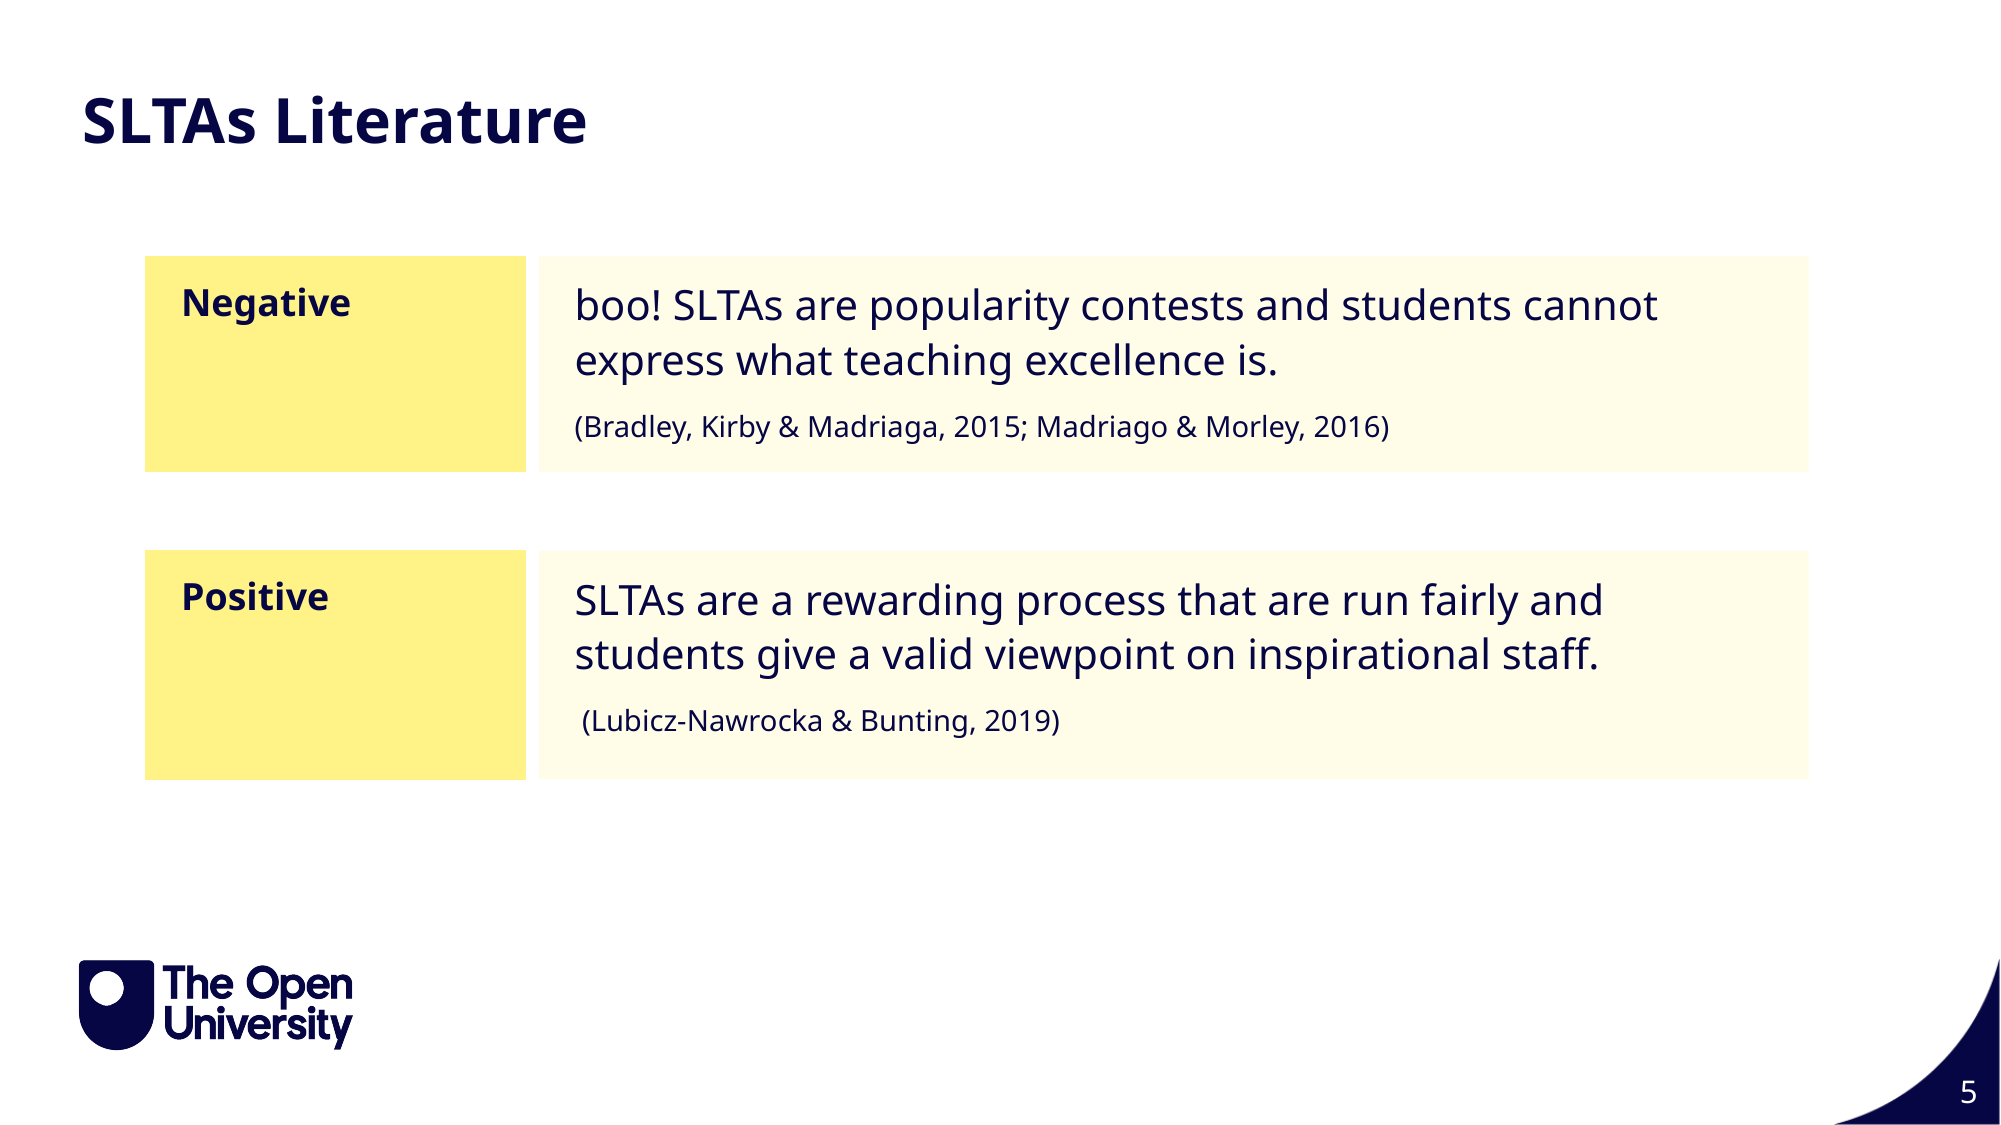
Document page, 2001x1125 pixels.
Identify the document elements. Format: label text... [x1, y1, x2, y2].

list Positive [145, 550, 526, 780]
list SLTAs Literature [67, 66, 1835, 148]
picture [1834, 959, 2000, 1125]
picture [77, 956, 358, 1053]
list boo! SLTAs are popularity contests and students cannot express what teaching excellence is. (Bradley, Kirby & Madriaga, 2015; Madriago & Morley, 2016) [539, 256, 1809, 472]
list Negative [145, 256, 526, 472]
list SLTAs are a rewarding process that are run fairly and students give a valid viewpoint on inspirational staff. (Lubicz-Nawrocka & Bunting, 2019) [539, 550, 1809, 780]
